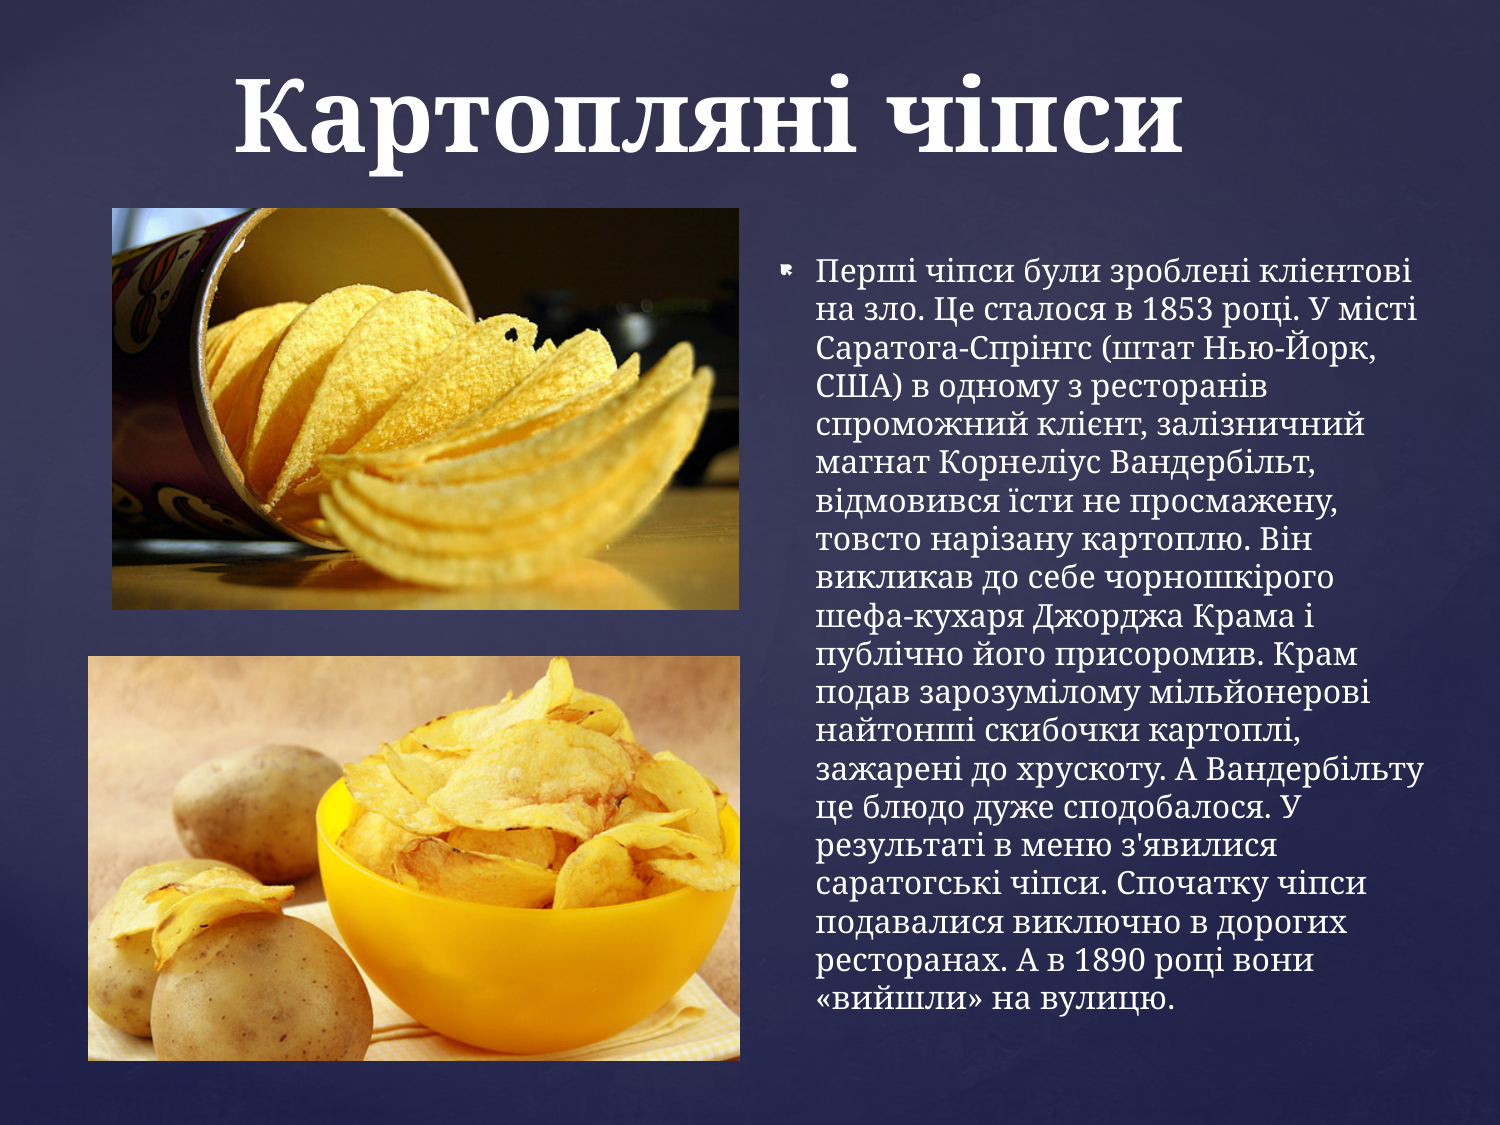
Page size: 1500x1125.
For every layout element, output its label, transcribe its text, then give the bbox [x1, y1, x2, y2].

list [87, 656, 741, 1061]
picture [111, 207, 739, 611]
list Перші чіпси були зроблені клієнтові на зло. Це сталося в 1853 році. У місті Саратога-Спрінгс (штат Нью-Йорк, США) в одному з ресторанів спроможний клієнт, залізничний магнат Корнеліус Вандербільт, відмовився їсти не просмажену, товсто нарізану картоплю. Він викликав до себе чорношкірого шефа-кухаря Джорджа Крама і публічно його присоромив. Крам подав зарозумілому мільйонерові найтонші скибочки картоплі, зажарені до хрускоту. А Вандербільту це блюдо дуже сподобалося. У результаті в меню з'явилися саратогські чіпси. Спочатку чіпси подавалися виключно в дорогих ресторанах. А в 1890 році вони «вийшли» на вулицю. [761, 219, 1441, 1047]
title Картопляні чіпси [218, 30, 1456, 181]
